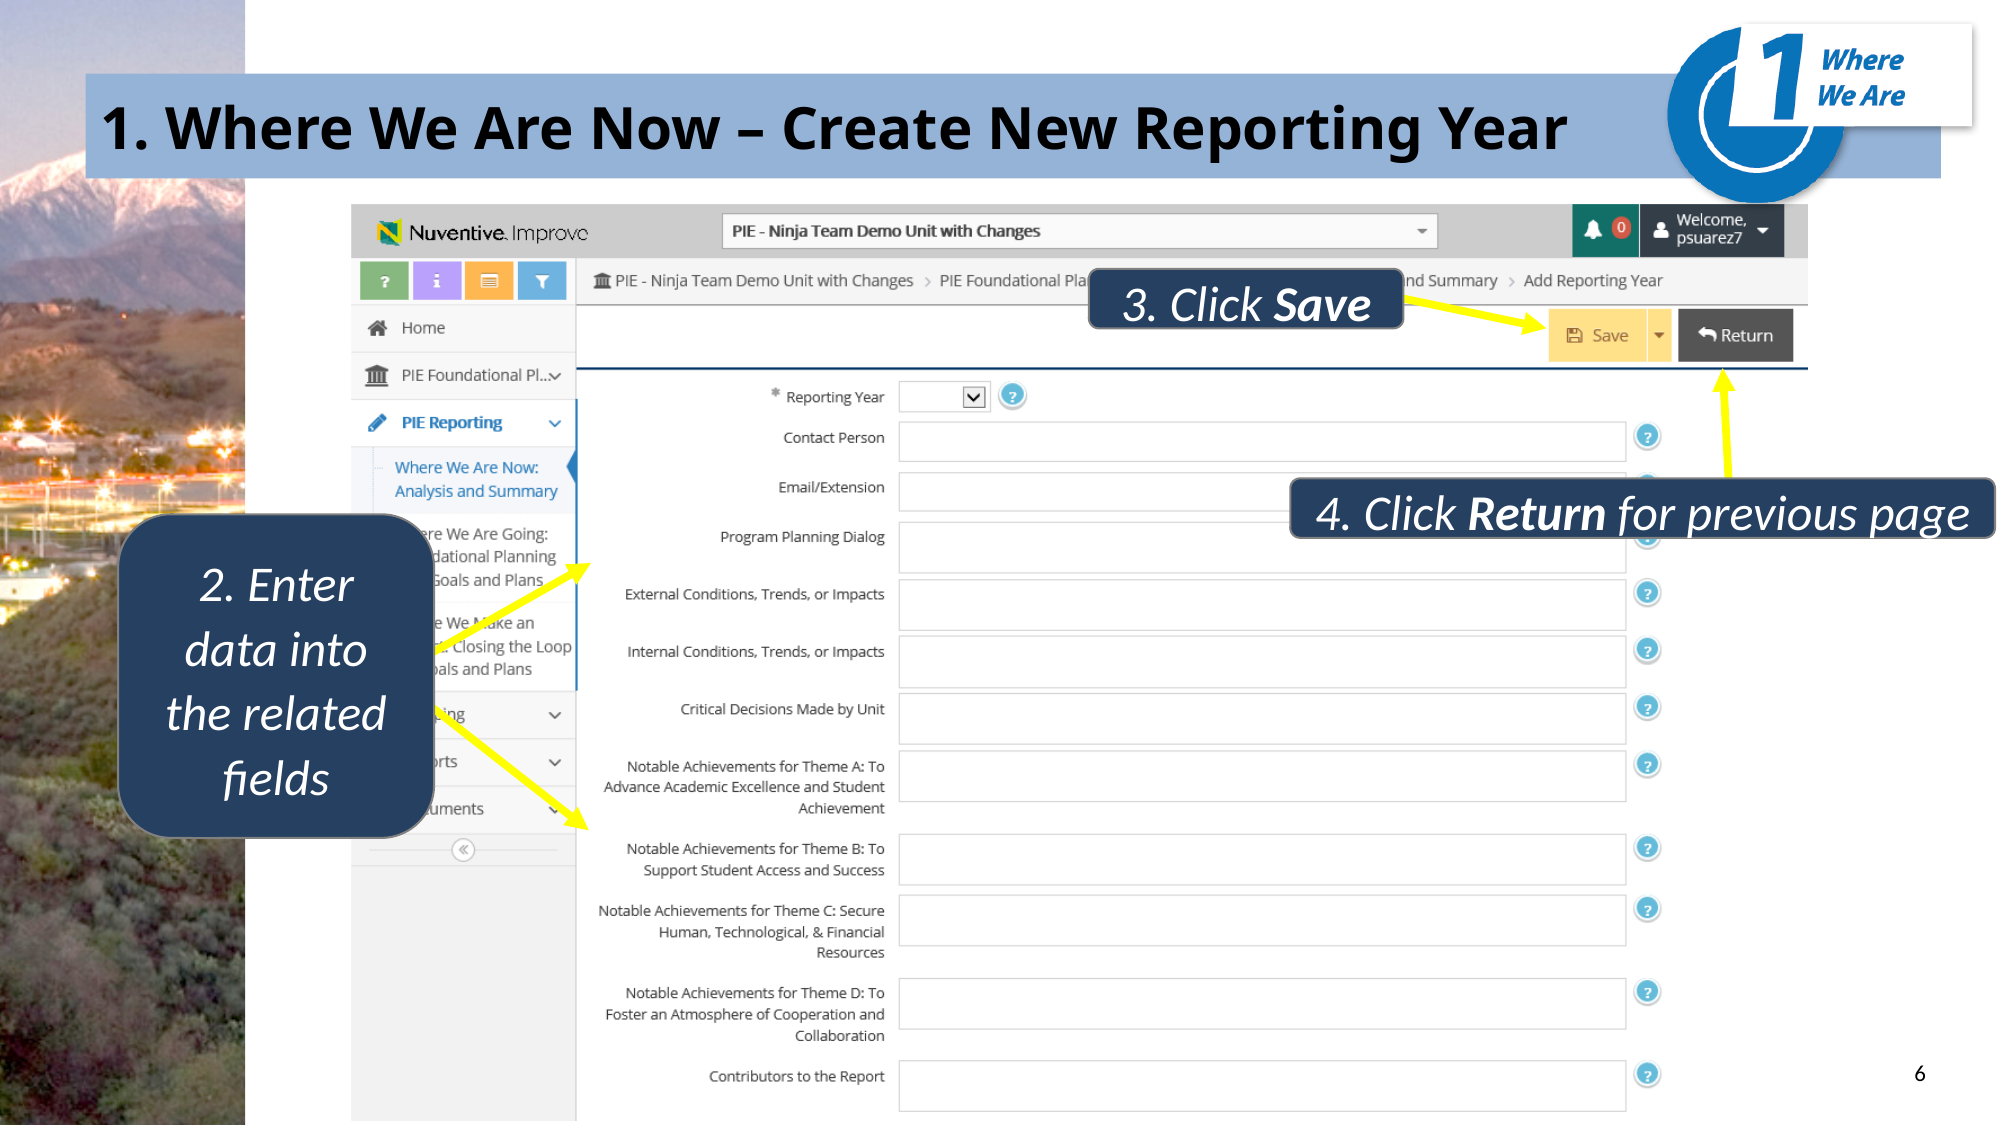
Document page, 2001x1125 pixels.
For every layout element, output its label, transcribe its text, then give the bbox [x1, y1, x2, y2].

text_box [1722, 368, 1730, 489]
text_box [1403, 298, 1547, 329]
picture [0, 0, 246, 1125]
text_box 2. Enter data into the related fields [117, 513, 349, 840]
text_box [425, 702, 589, 831]
picture [349, 24, 1972, 1121]
text_box 4. Click Return for previous page [1808, 477, 1997, 539]
title 1. Where We Are Now – Create New Reporting Year [85, 73, 1665, 179]
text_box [357, 562, 591, 695]
slide_number 6 [1808, 1042, 1941, 1103]
